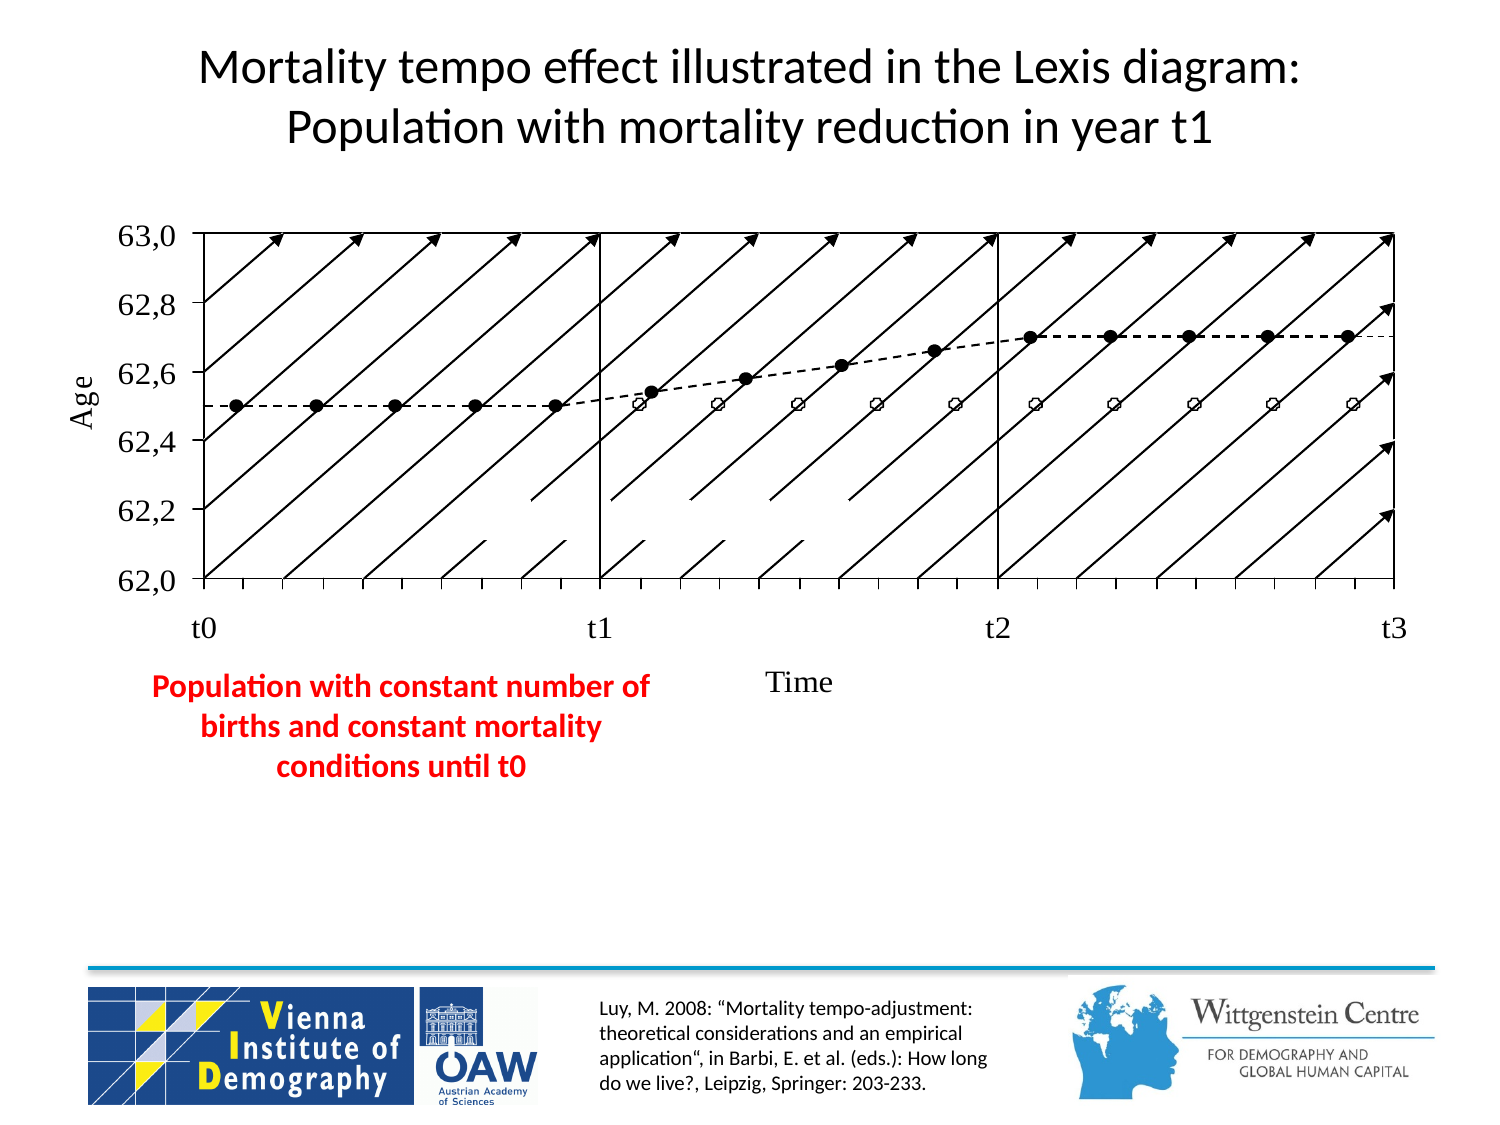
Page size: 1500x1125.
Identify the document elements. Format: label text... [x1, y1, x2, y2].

text_box Luy, M. 2008: “Mortality tempo-adjustment: theoretical considerations and an empirical application“, in Barbi, E. et al. (eds.): How long do we live?, Leipzig, Springer: 203-233. [584, 987, 1010, 1103]
picture [1068, 975, 1448, 1106]
picture [29, 184, 1436, 732]
picture [88, 987, 538, 1106]
text_box Mortality tempo effect illustrated in the Lexis diagram: Population with mortality reduction in year t1 [0, 7, 1500, 180]
text_box Population with constant number of births and constant mortality conditions until t0 [135, 741, 668, 792]
